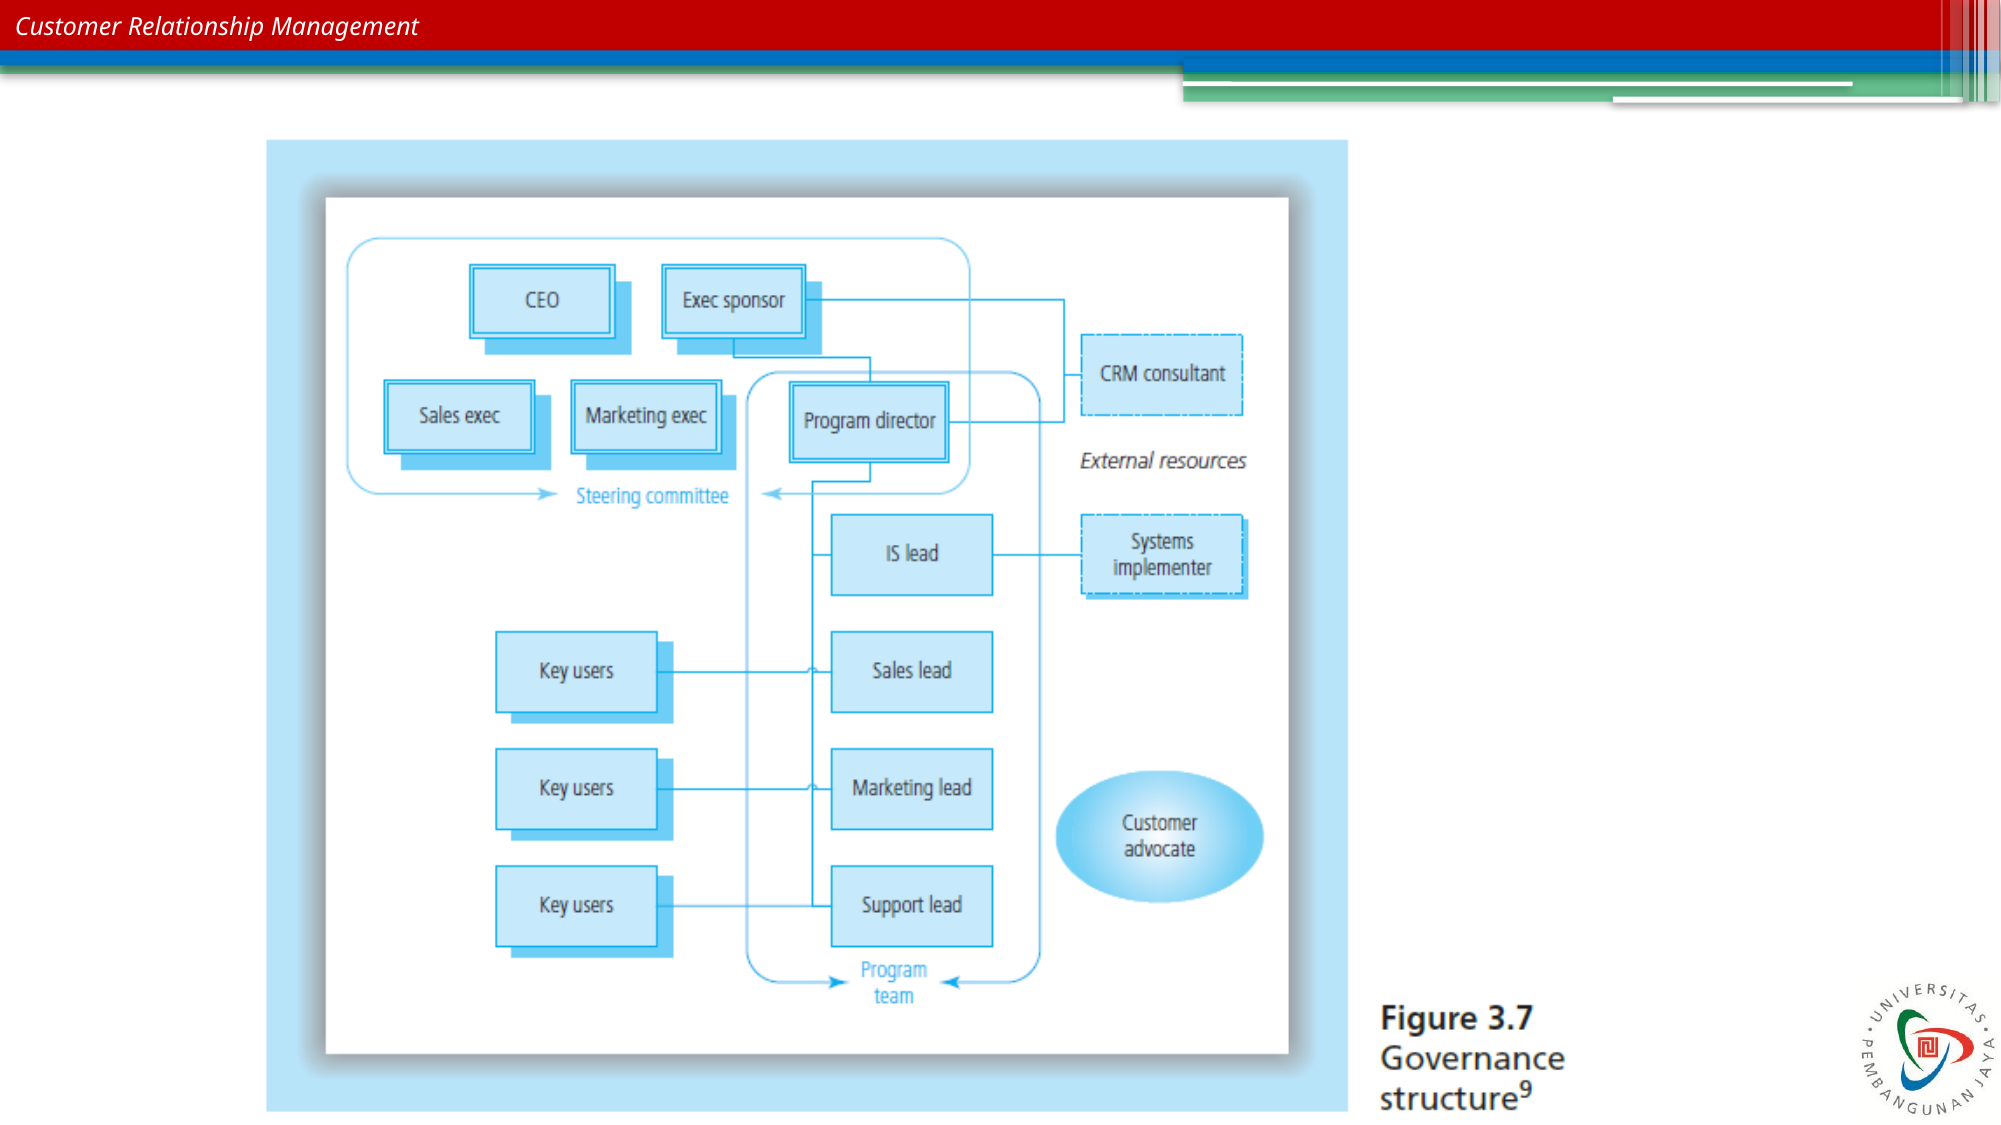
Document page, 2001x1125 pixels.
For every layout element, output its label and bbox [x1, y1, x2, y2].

picture [255, 129, 1577, 1121]
picture [1852, 975, 2001, 1125]
